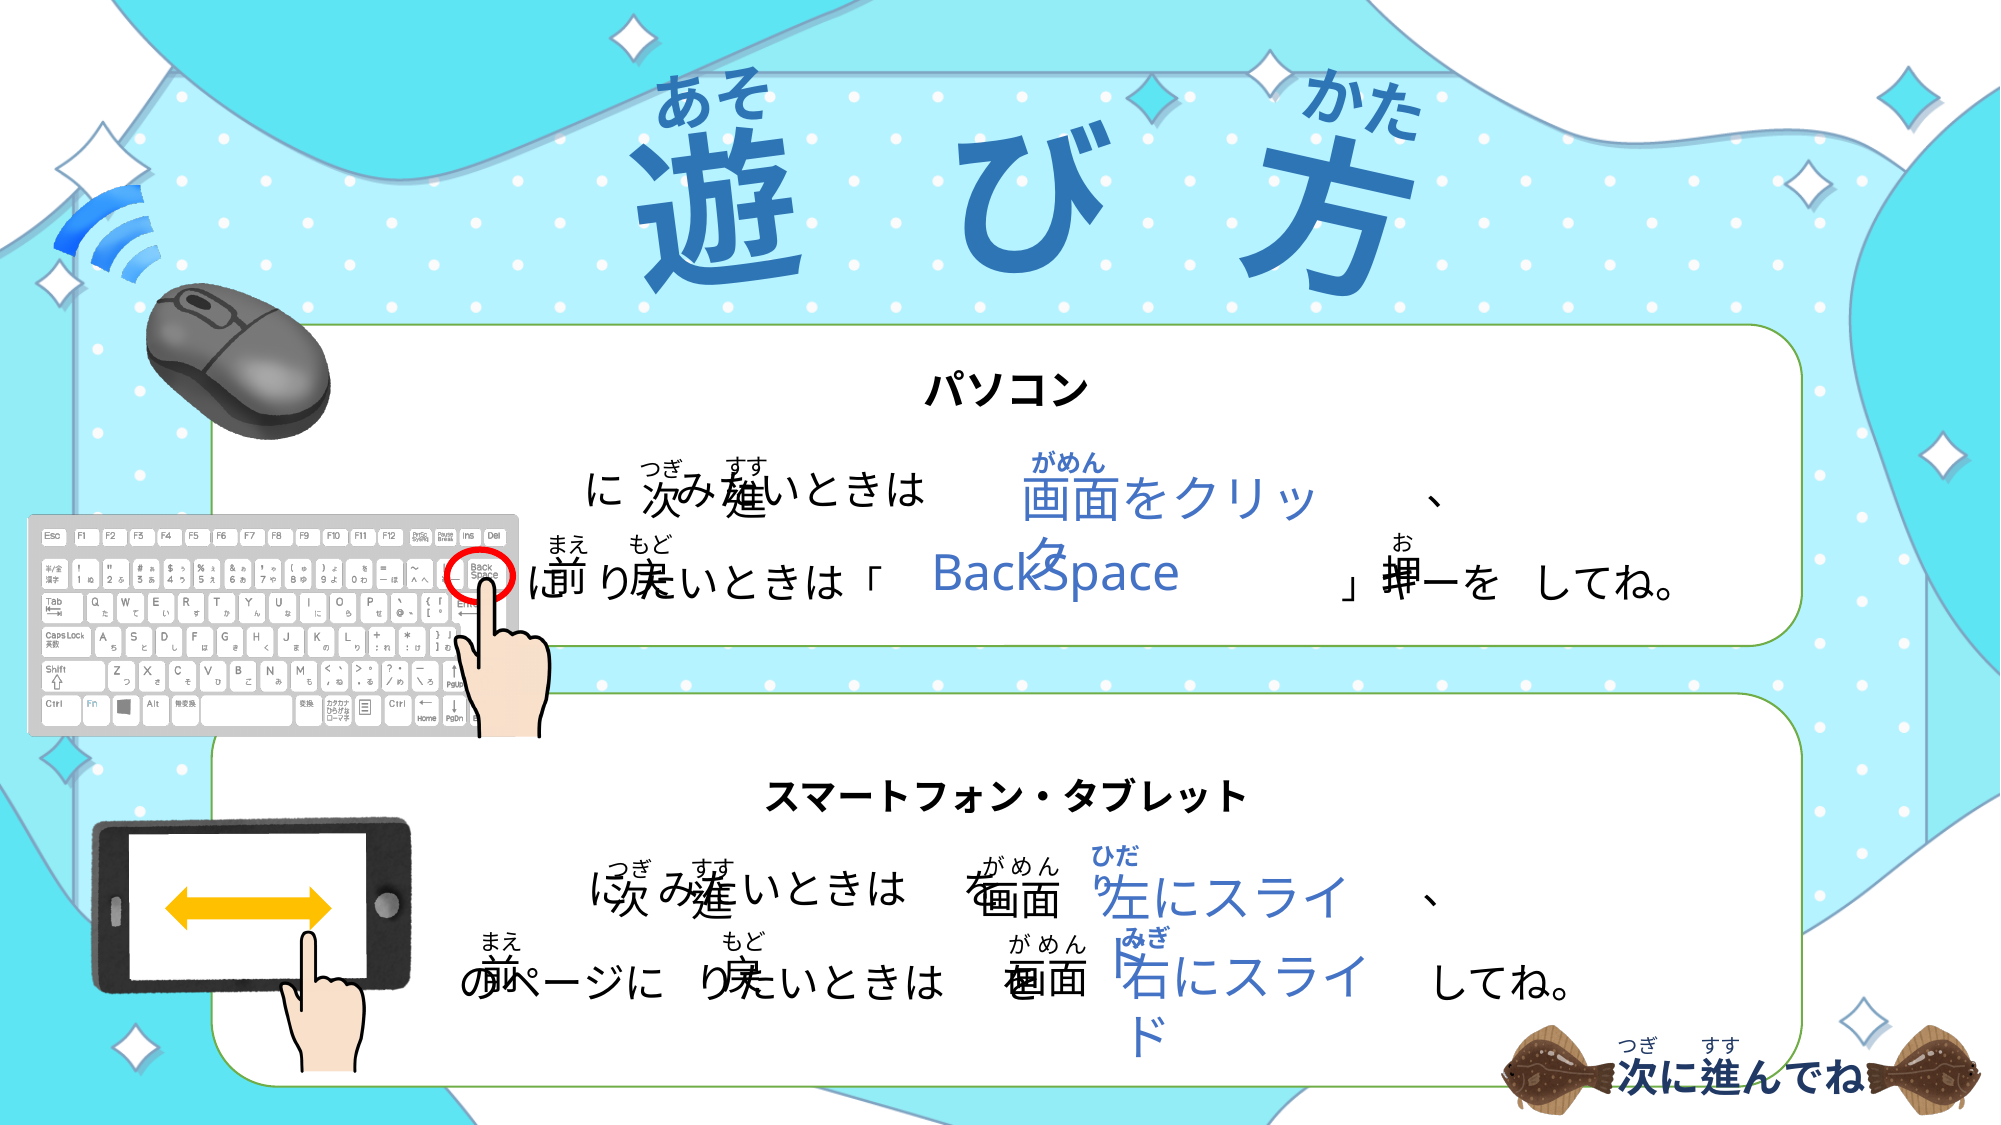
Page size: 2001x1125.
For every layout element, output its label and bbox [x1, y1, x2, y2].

text_box [724, 451, 775, 530]
text_box [22, 509, 524, 741]
text_box [479, 927, 561, 1049]
text_box [721, 926, 773, 1012]
text_box [67, 778, 434, 1031]
text_box [639, 455, 707, 526]
text_box [1381, 528, 1447, 604]
text_box [979, 851, 1067, 965]
text_box [546, 529, 628, 651]
picture [0, 0, 2000, 1125]
text_box [690, 853, 742, 932]
text_box [607, 854, 675, 926]
text_box [628, 529, 679, 615]
text_box [1006, 929, 1094, 1043]
text_box [614, 47, 1506, 330]
text_box [1499, 1008, 1983, 1125]
